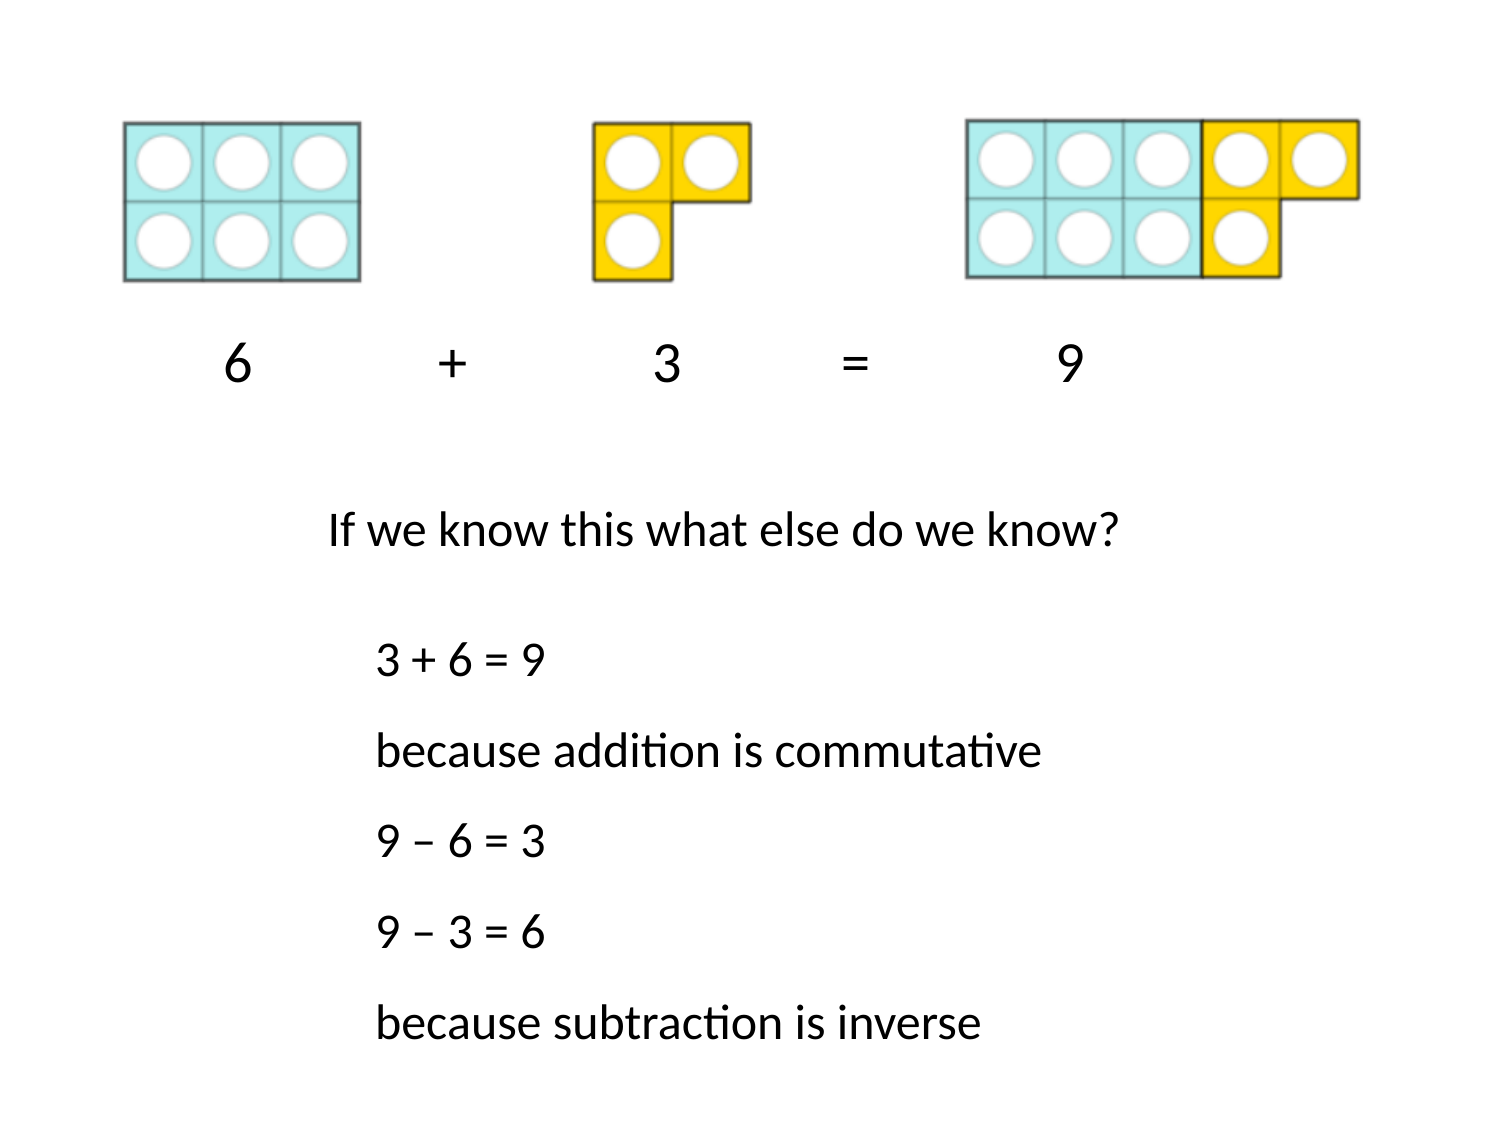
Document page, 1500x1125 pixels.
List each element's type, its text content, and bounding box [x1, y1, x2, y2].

text_box If we know this what else do we know? [312, 485, 1260, 565]
picture [90, 94, 787, 321]
text_box 3 + 6 = 9 because addition is commutative 9 – 6 = 3 9 – 3 = 6 because subtraction is inverse [360, 614, 1308, 1057]
text_box 6 + 3 = 9 [209, 311, 1155, 402]
picture [941, 95, 1411, 312]
